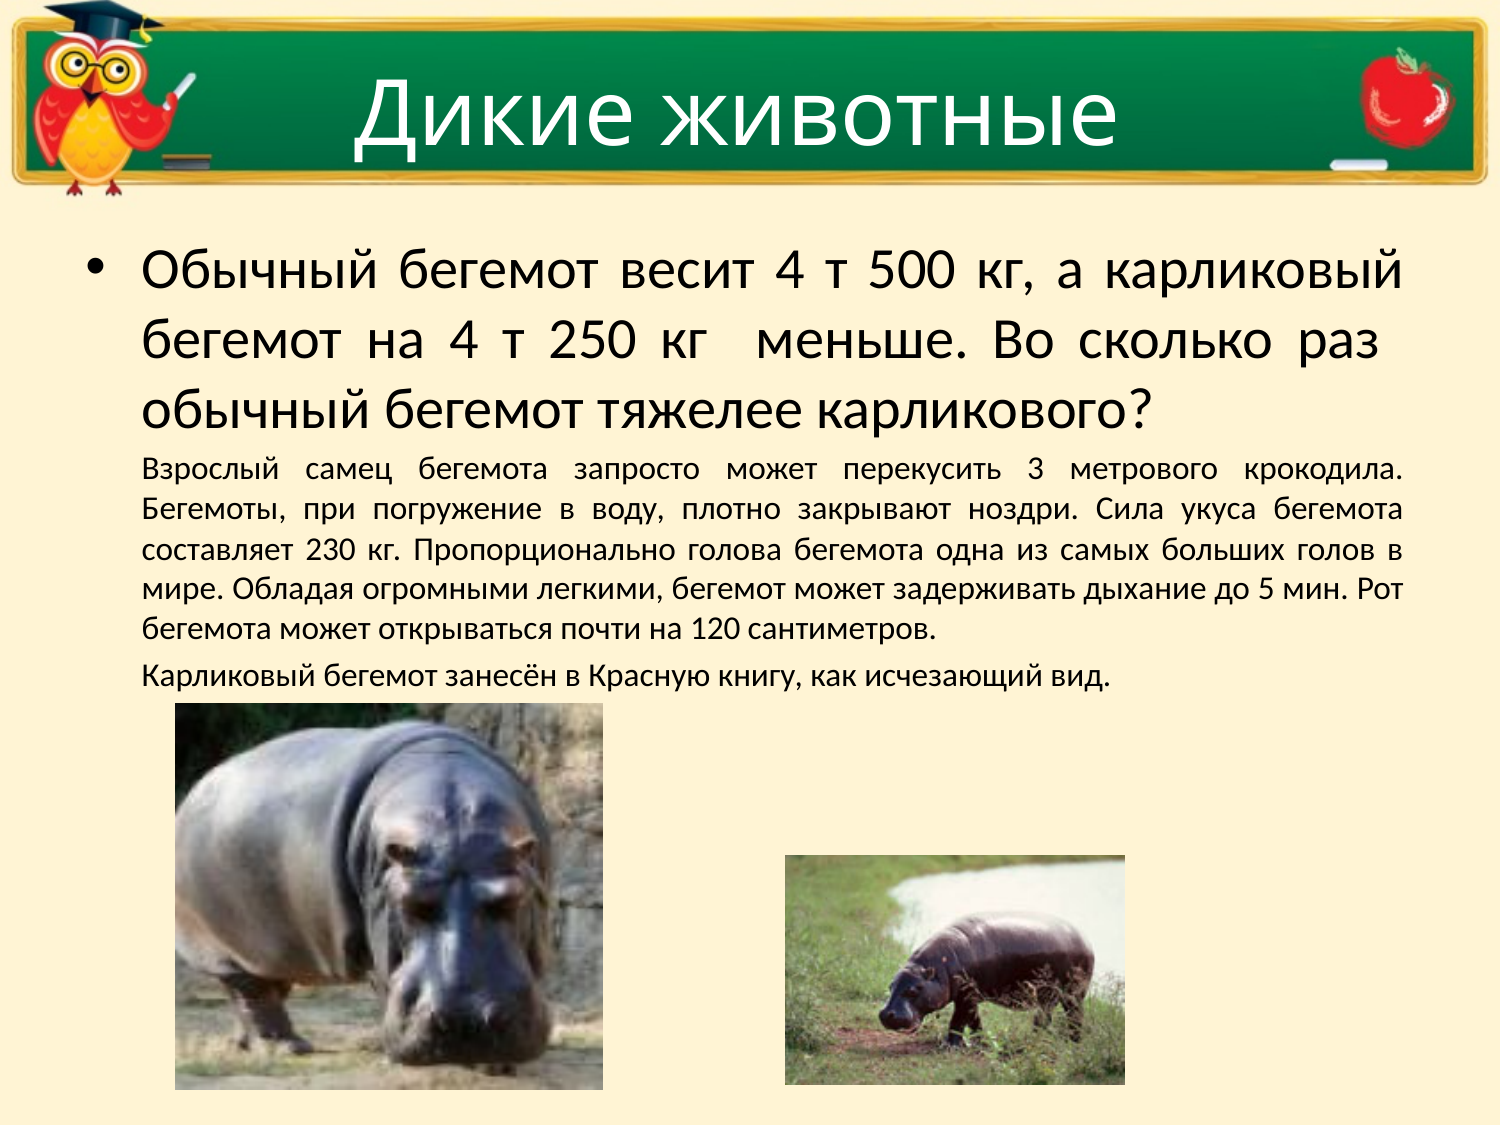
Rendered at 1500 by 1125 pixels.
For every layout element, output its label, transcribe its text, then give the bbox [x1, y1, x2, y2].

list Обычный бегемот весит 4 т 500 кг, а карликовый бегемот на 4 т 250 кг меньше. Во сколько раз обычный бегемот тяжелее карликового? Взрослый самец бегемота запросто может перекусить 3 метрового крокодила. Бегемоты, при погружение в воду, плотно закрывают ноздри. Сила укуса бегемота составляет 230 кг. Пропорционально голова бегемота одна из самых больших голов в мире. Обладая огромными легкими, бегемот может задерживать дыхание до 5 мин. Рот бегемота может открываться почти на 120 сантиметров. Карликовый бегемот занесён в Красную книгу, как исчезающий вид. [70, 222, 1421, 1038]
picture [0, 0, 1500, 1125]
title Дикие животные [74, 44, 1426, 173]
